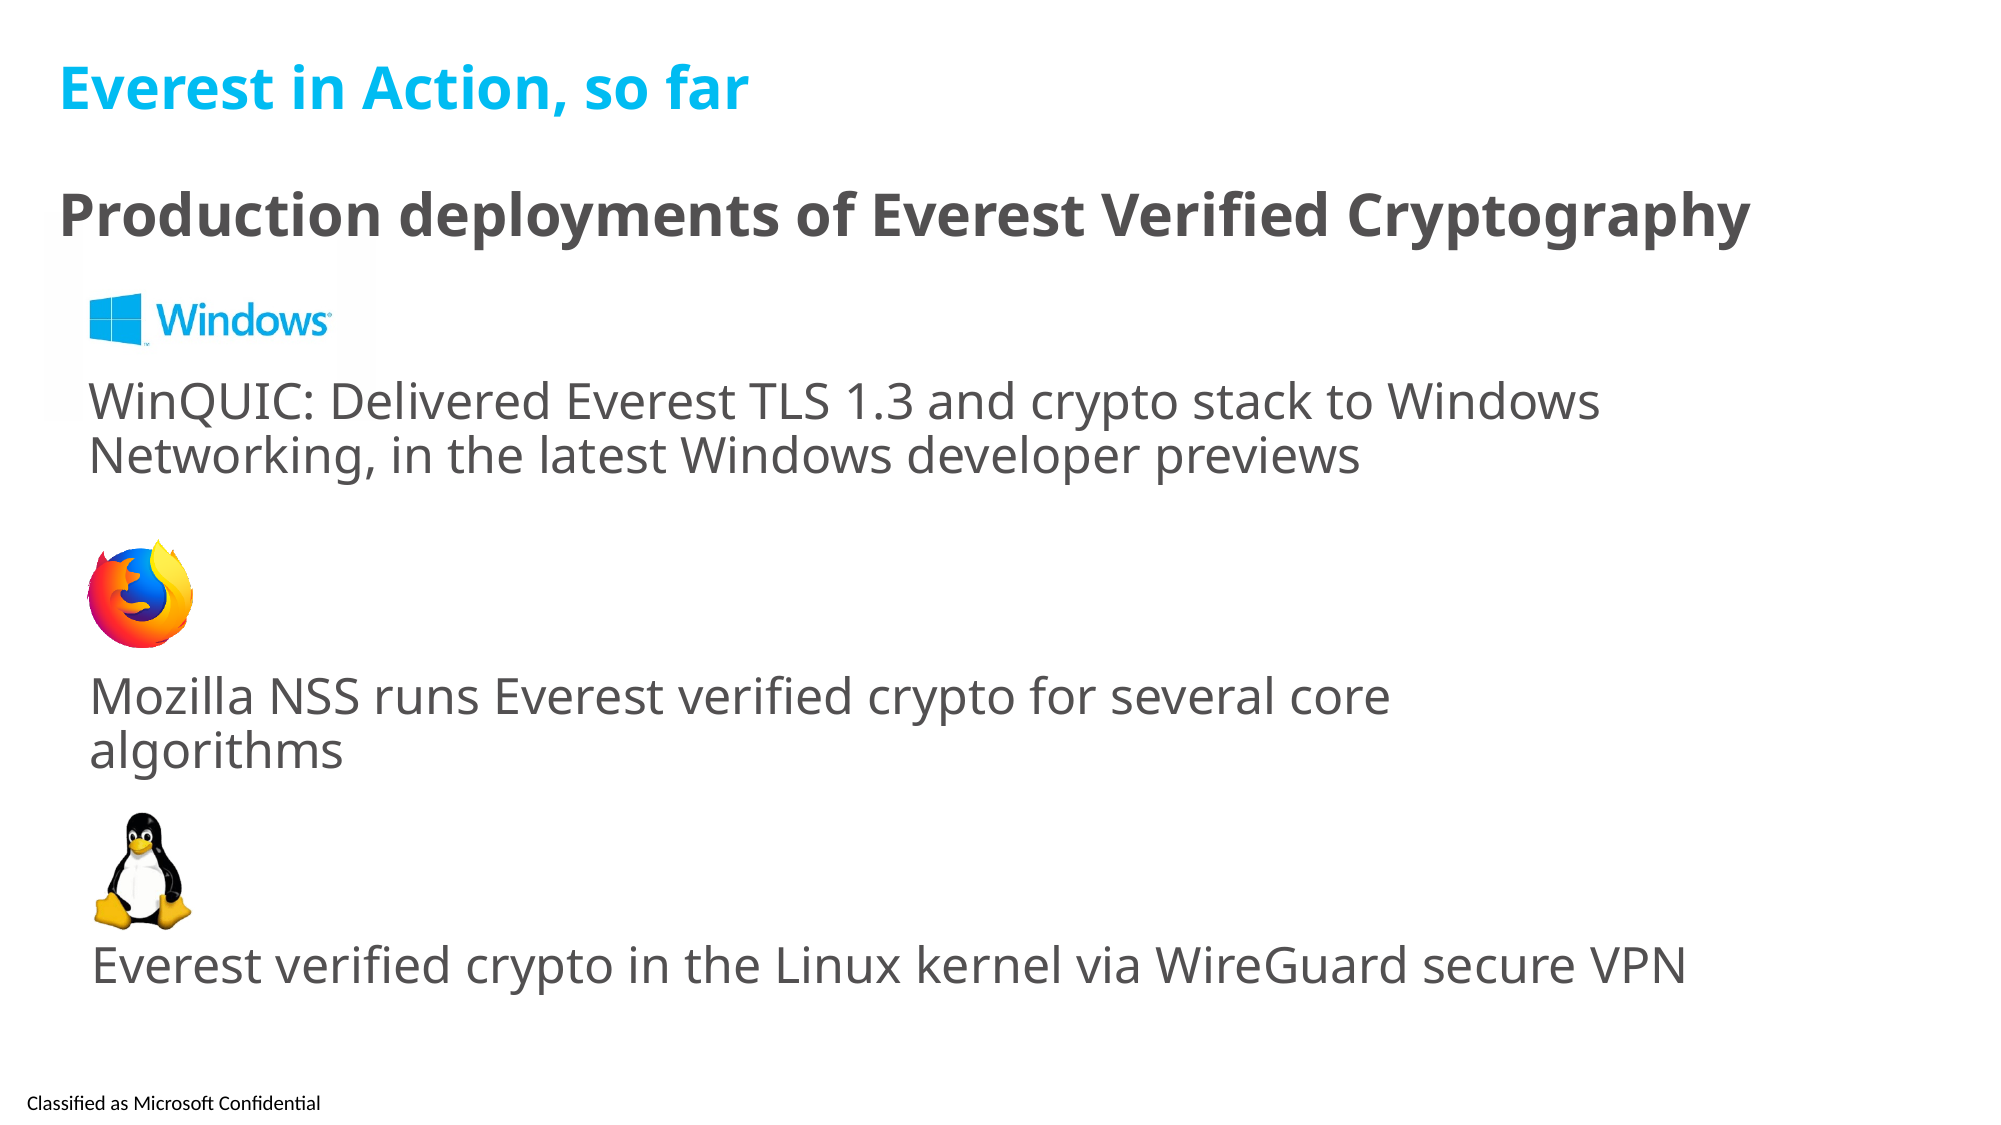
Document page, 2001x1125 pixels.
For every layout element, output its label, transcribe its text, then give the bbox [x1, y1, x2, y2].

text_box WinQUIC: Delivered Everest TLS 1.3 and crypto stack to Windows Networking, in the latest Windows developer previews [58, 352, 1647, 509]
picture [43, 212, 376, 421]
picture [43, 811, 238, 931]
text_box Everest verified crypto in the Linux kernel via WireGuard secure VPN [61, 915, 1889, 1018]
text_box Everest in Action, so far Production deployments of Everest Verified Cryptography [44, 47, 1775, 260]
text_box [59, 539, 1624, 751]
